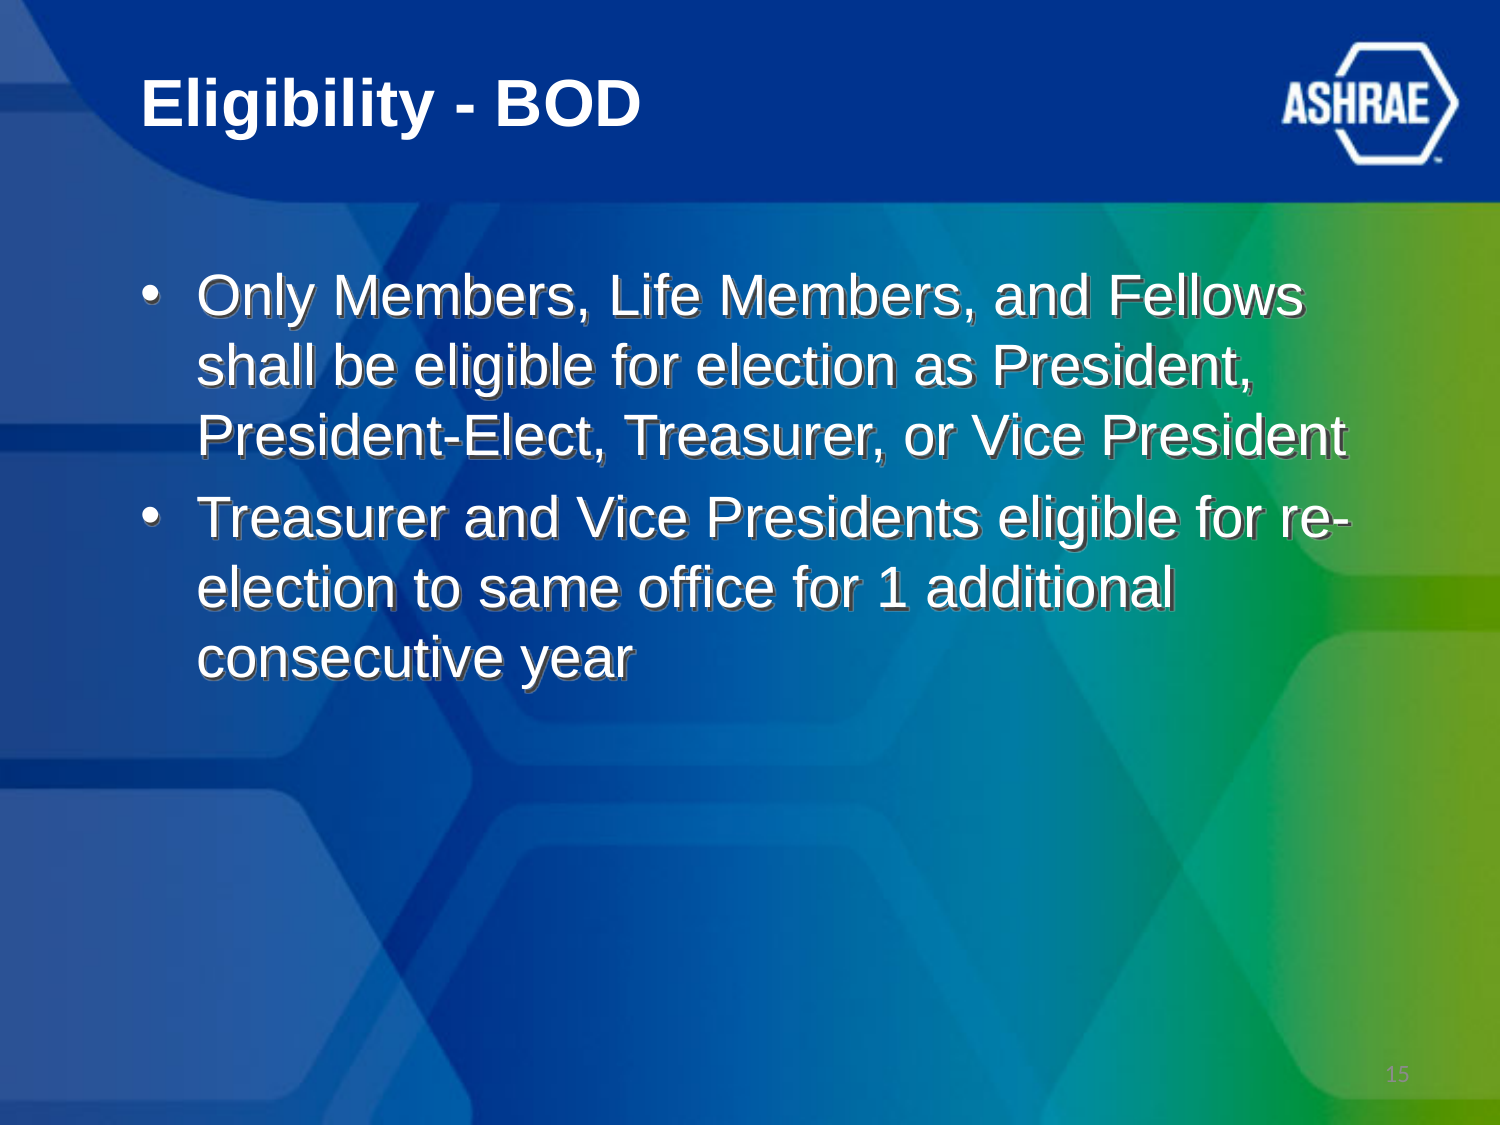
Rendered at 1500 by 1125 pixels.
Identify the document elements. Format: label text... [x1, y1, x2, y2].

title Eligibility - BOD [125, 24, 1425, 175]
list Only Members, Life Members, and Fellows shall be eligible for election as President, President-Elect, Treasurer, or Vice President Treasurer and Vice Presidents eligible for re-election to same office for 1 additional consecutive year [125, 249, 1425, 968]
picture [0, 0, 1500, 1125]
slide_number 15 [1074, 1042, 1425, 1103]
